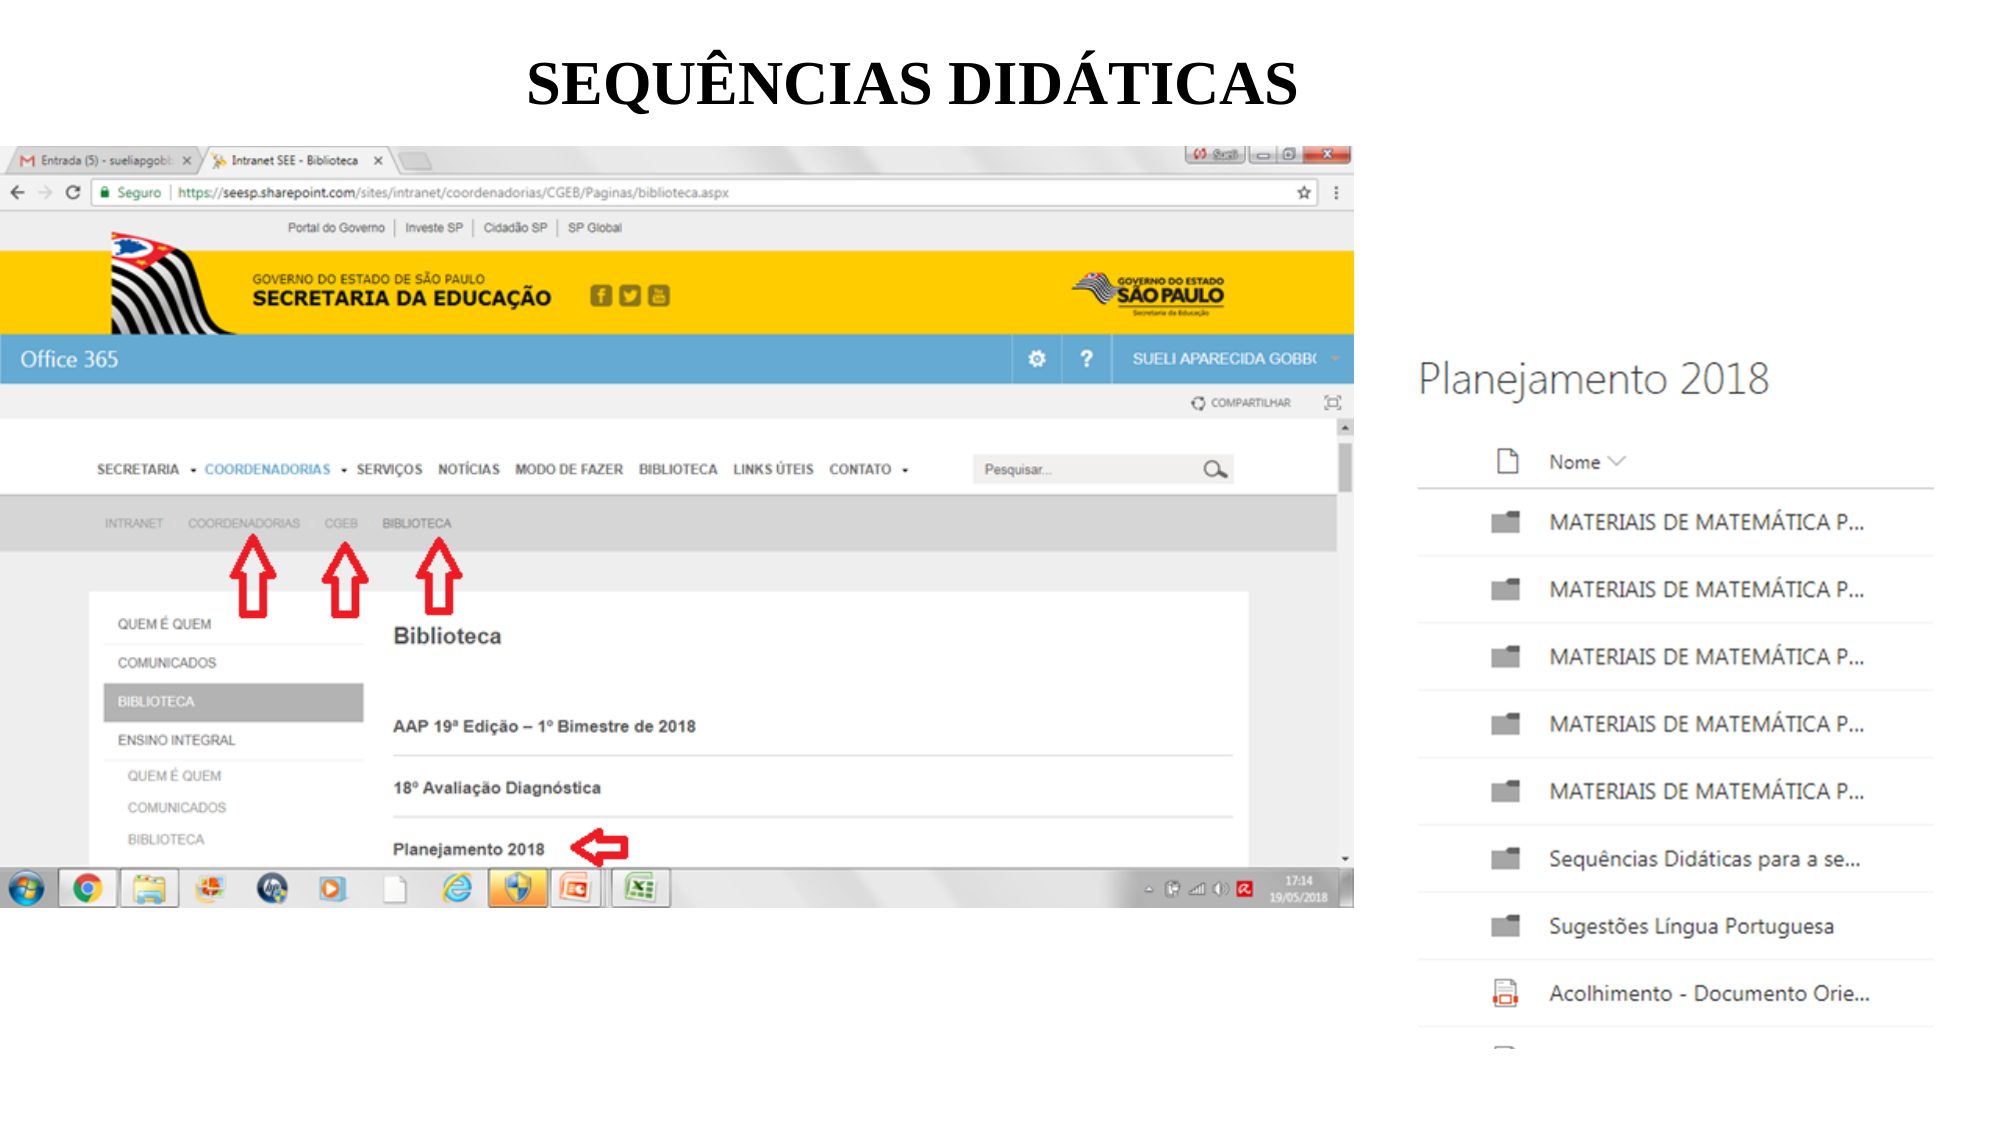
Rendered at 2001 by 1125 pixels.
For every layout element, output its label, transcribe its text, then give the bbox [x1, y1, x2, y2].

picture [1380, 343, 1934, 1049]
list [0, 146, 1354, 908]
text_box SEQUÊNCIAS DIDÁTICAS [512, 34, 1445, 124]
